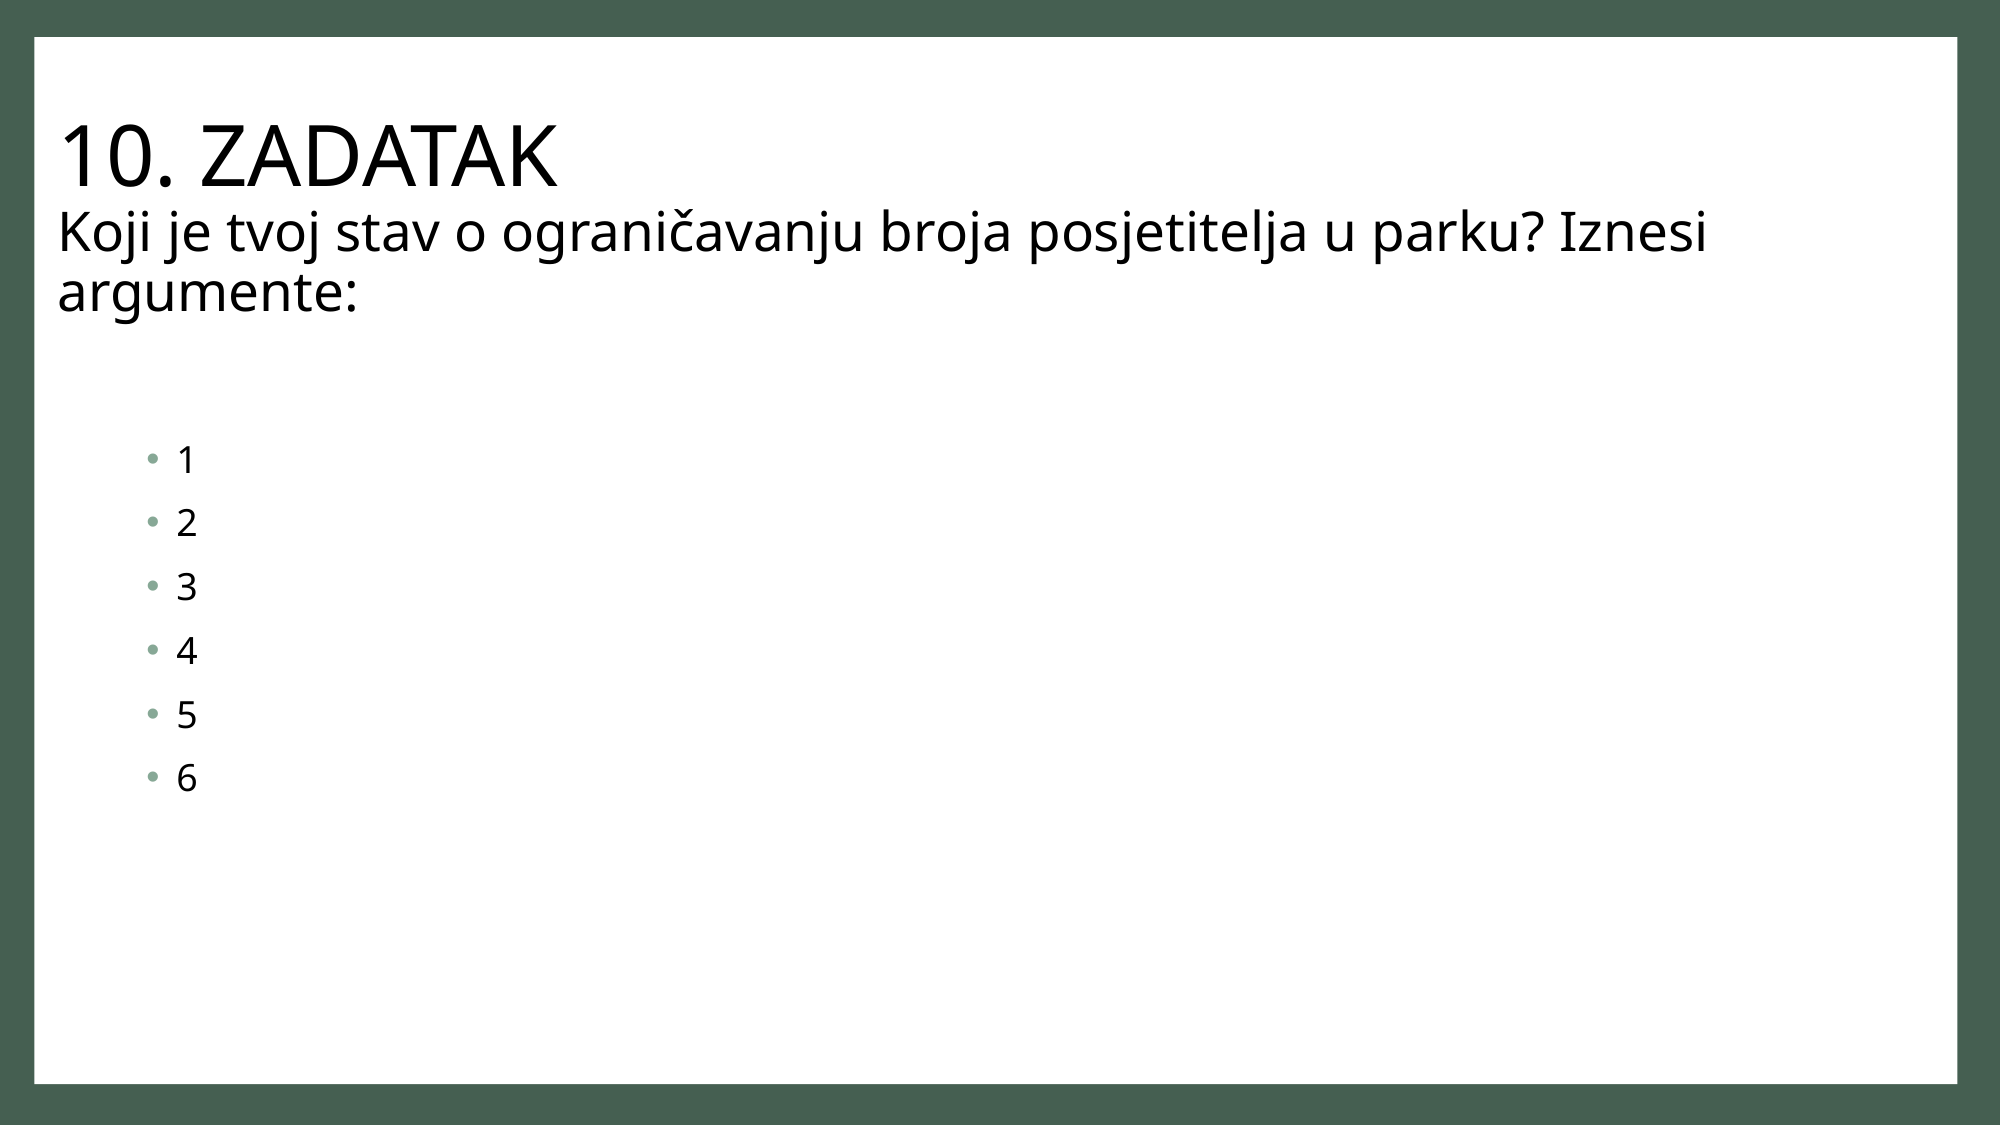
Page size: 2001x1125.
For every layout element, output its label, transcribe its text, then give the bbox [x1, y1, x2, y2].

list 1 2 3 4 5 6 [131, 428, 1782, 1073]
text_box [0, 0, 2000, 1125]
text_box [34, 37, 1958, 1085]
title 10. ZADATAK Koji je tvoj stav o ograničavanju broja posjetitelja u parku? Iznesi argumente: [42, 105, 1958, 331]
